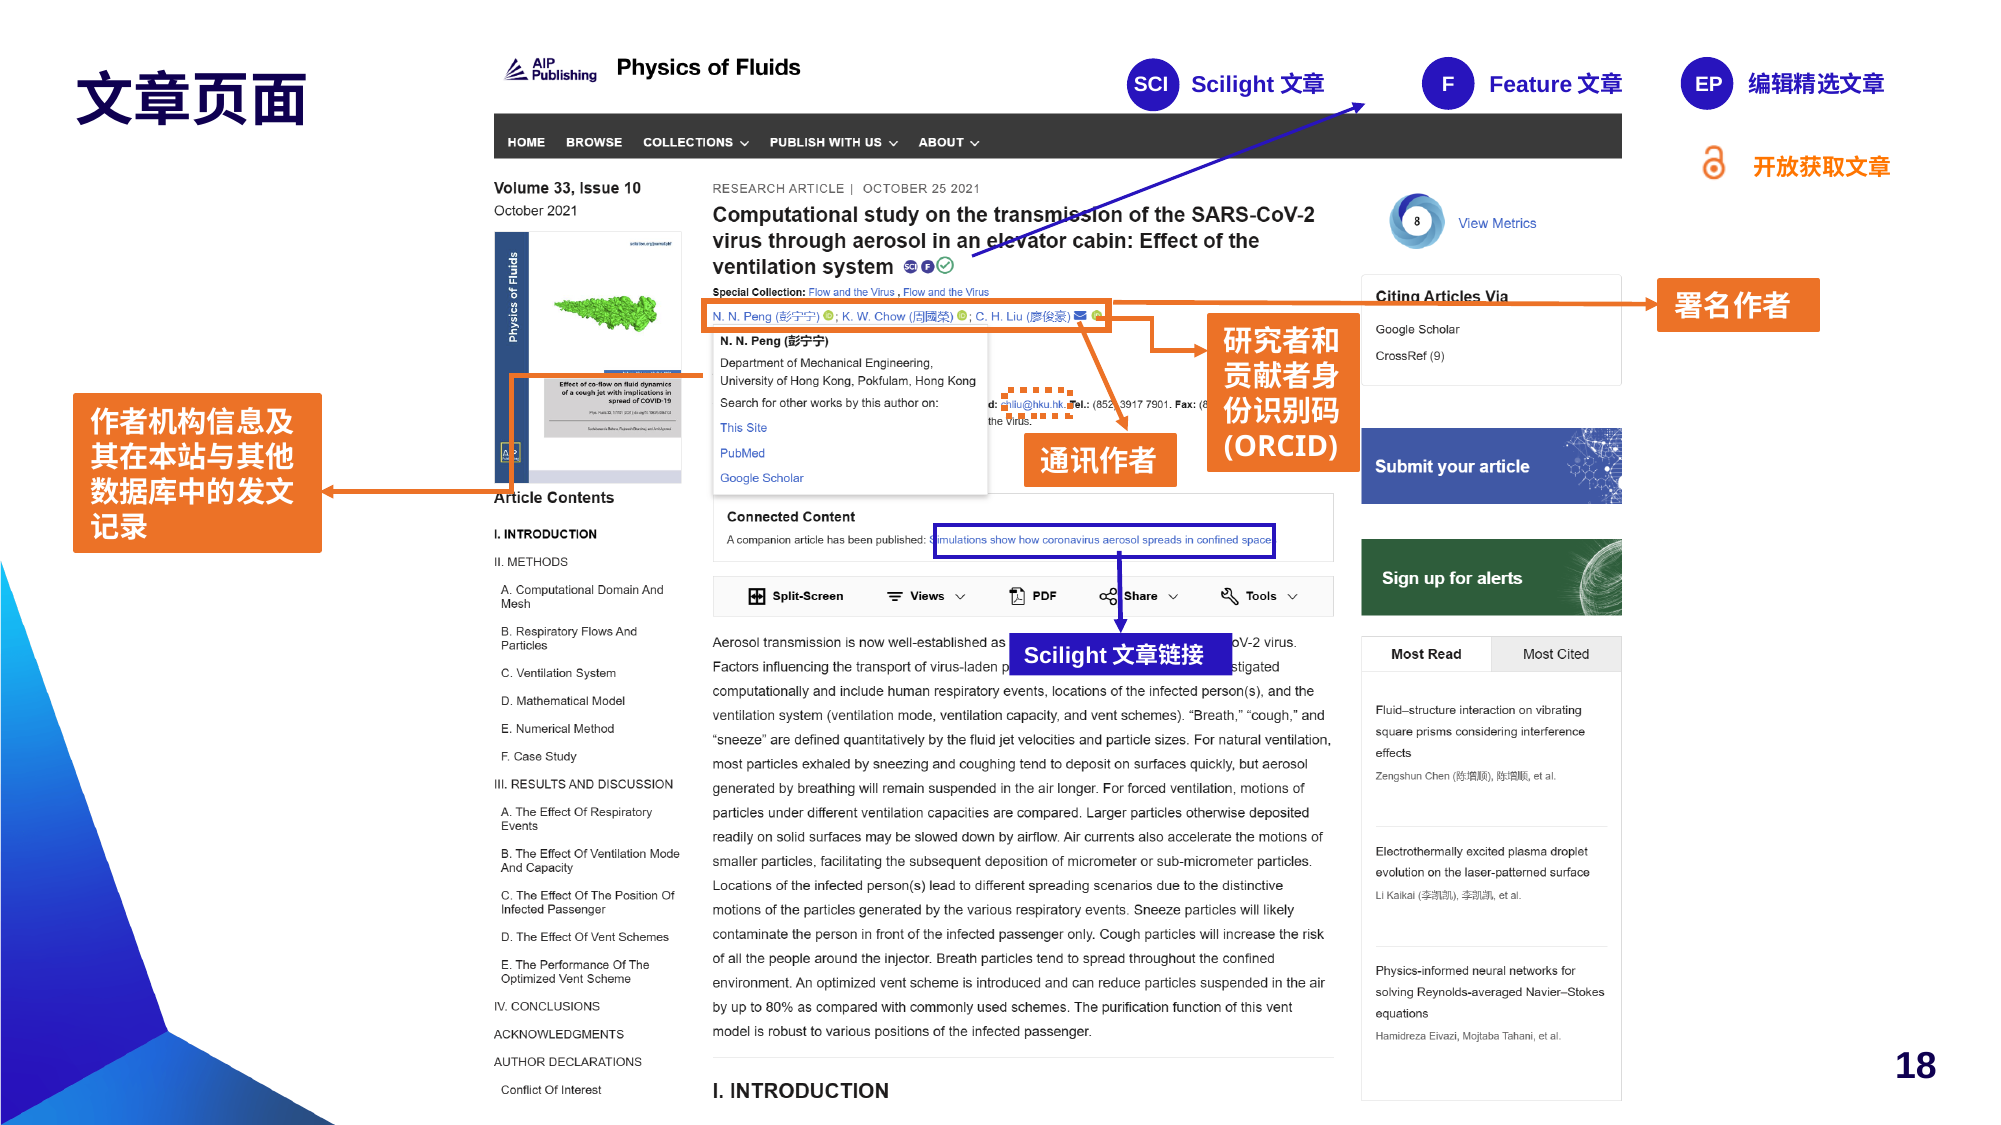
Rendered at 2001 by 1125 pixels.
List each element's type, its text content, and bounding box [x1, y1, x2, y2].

picture [476, 53, 1640, 1107]
text_box 署名作者 [1659, 280, 1819, 330]
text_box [319, 375, 704, 492]
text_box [1095, 318, 1209, 351]
picture [0, 550, 345, 1125]
text_box 作者机构信息及其在本站与其他数据库中的发文记录 [75, 395, 320, 551]
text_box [1078, 321, 1128, 432]
title 文章页面 [75, 58, 476, 395]
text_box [972, 57, 1911, 257]
text_box 18 [1880, 1033, 1962, 1098]
